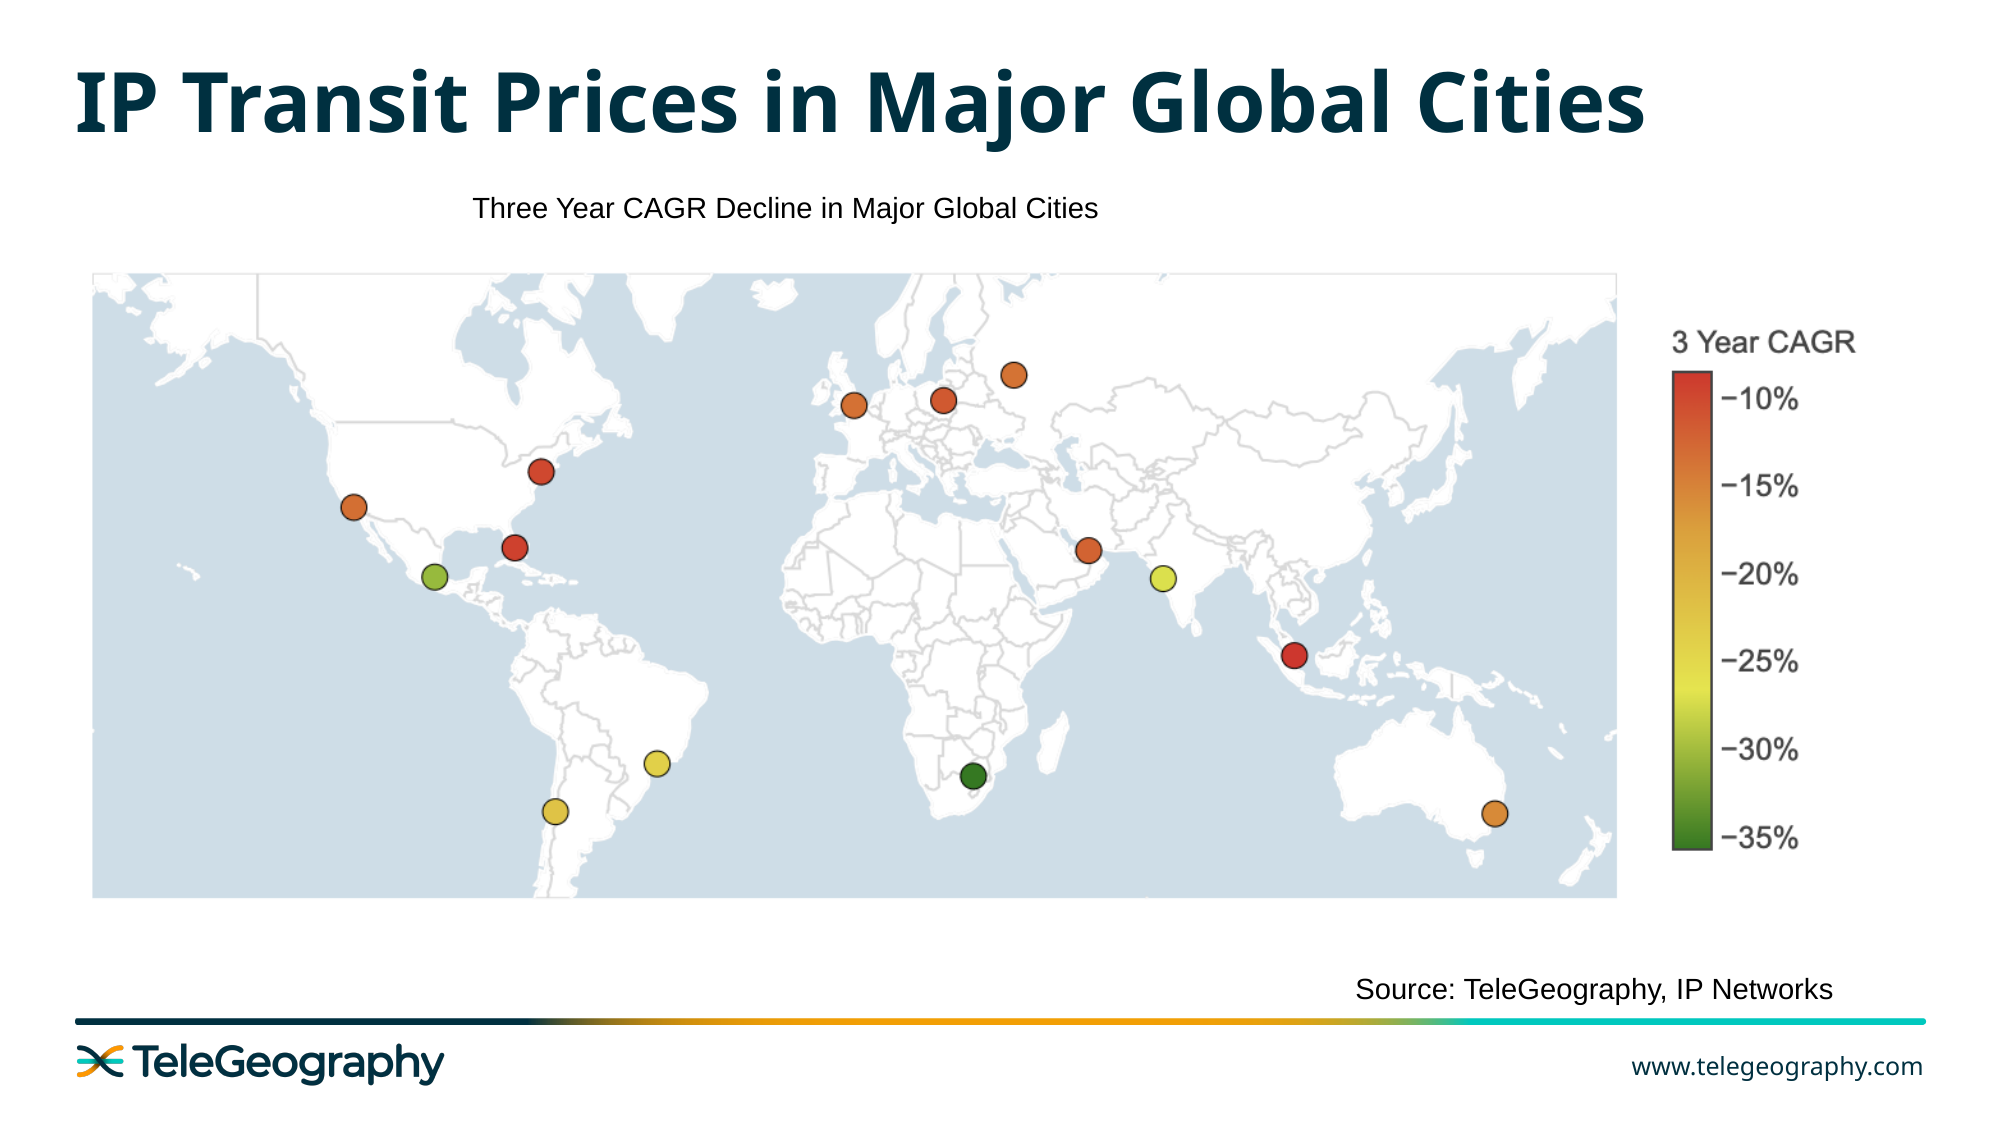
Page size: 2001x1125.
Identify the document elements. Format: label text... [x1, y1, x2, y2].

text_box Three Year CAGR Decline in Major Global Cities [75, 182, 1497, 233]
title IP Transit Prices in Major Global Cities [75, 60, 1925, 174]
text_box Source: TeleGeography, IP Networks [1340, 962, 1850, 1013]
picture [19, 271, 1964, 1125]
